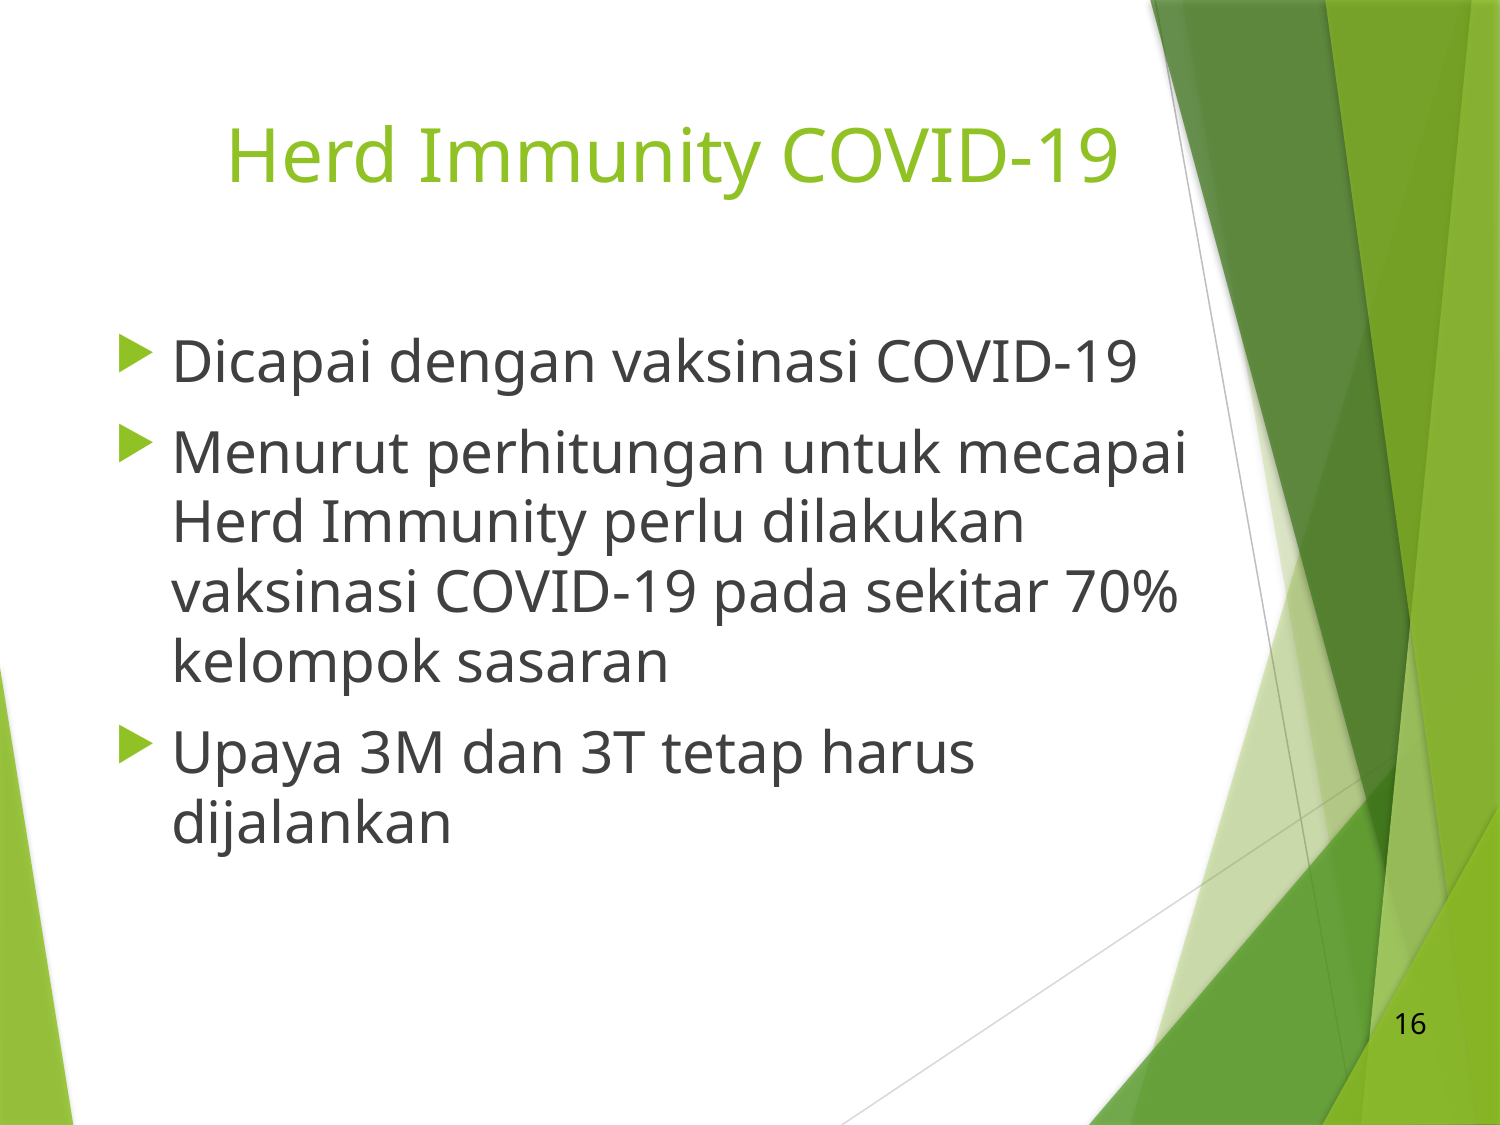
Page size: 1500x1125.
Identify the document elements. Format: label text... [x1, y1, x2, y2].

title Herd Immunity COVID-19 [210, 99, 1253, 316]
slide_number 16 [1357, 995, 1443, 1056]
list Dicapai dengan vaksinasi COVID-19 Menurut perhitungan untuk mecapai Herd Immunity perlu dilakukan vaksinasi COVID-19 pada sekitar 70% kelompok sasaran Upaya 3M dan 3T tetap harus dijalankan [99, 316, 1290, 998]
